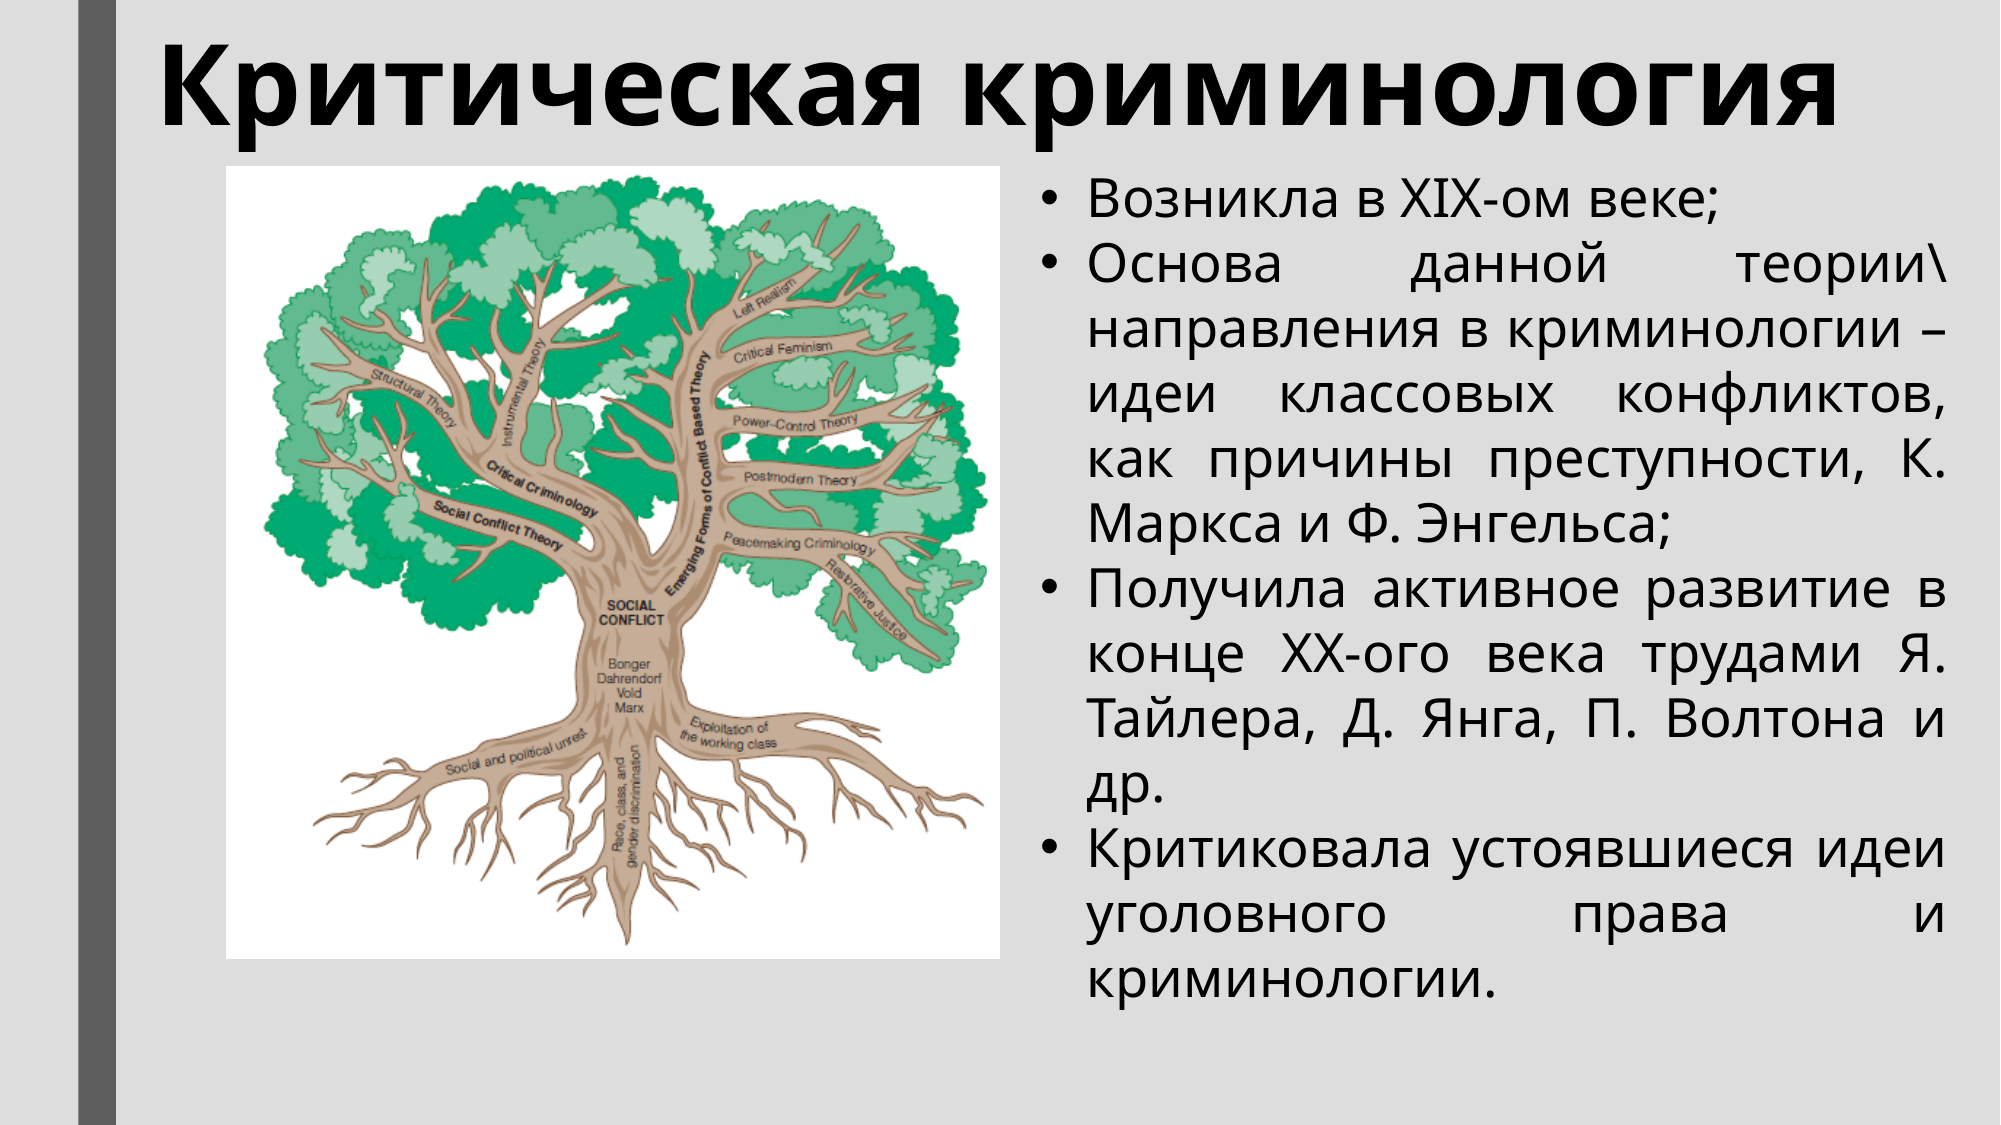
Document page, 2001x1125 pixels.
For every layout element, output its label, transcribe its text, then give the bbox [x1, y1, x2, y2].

text_box Возникла в XIX-ом веке; Основа данной теории\направления в криминологии – идеи классовых конфликтов, как причины преступности, К. Маркса и Ф. Энгельса; Получила активное развитие в конце XX-ого века трудами Я. Тайлера, Д. Янга, П. Волтона и др. Критиковала устоявшиеся идеи уголовного права и криминологии. [1025, 156, 1964, 1061]
picture [226, 166, 1000, 959]
text_box Критическая криминология [140, 4, 1860, 155]
